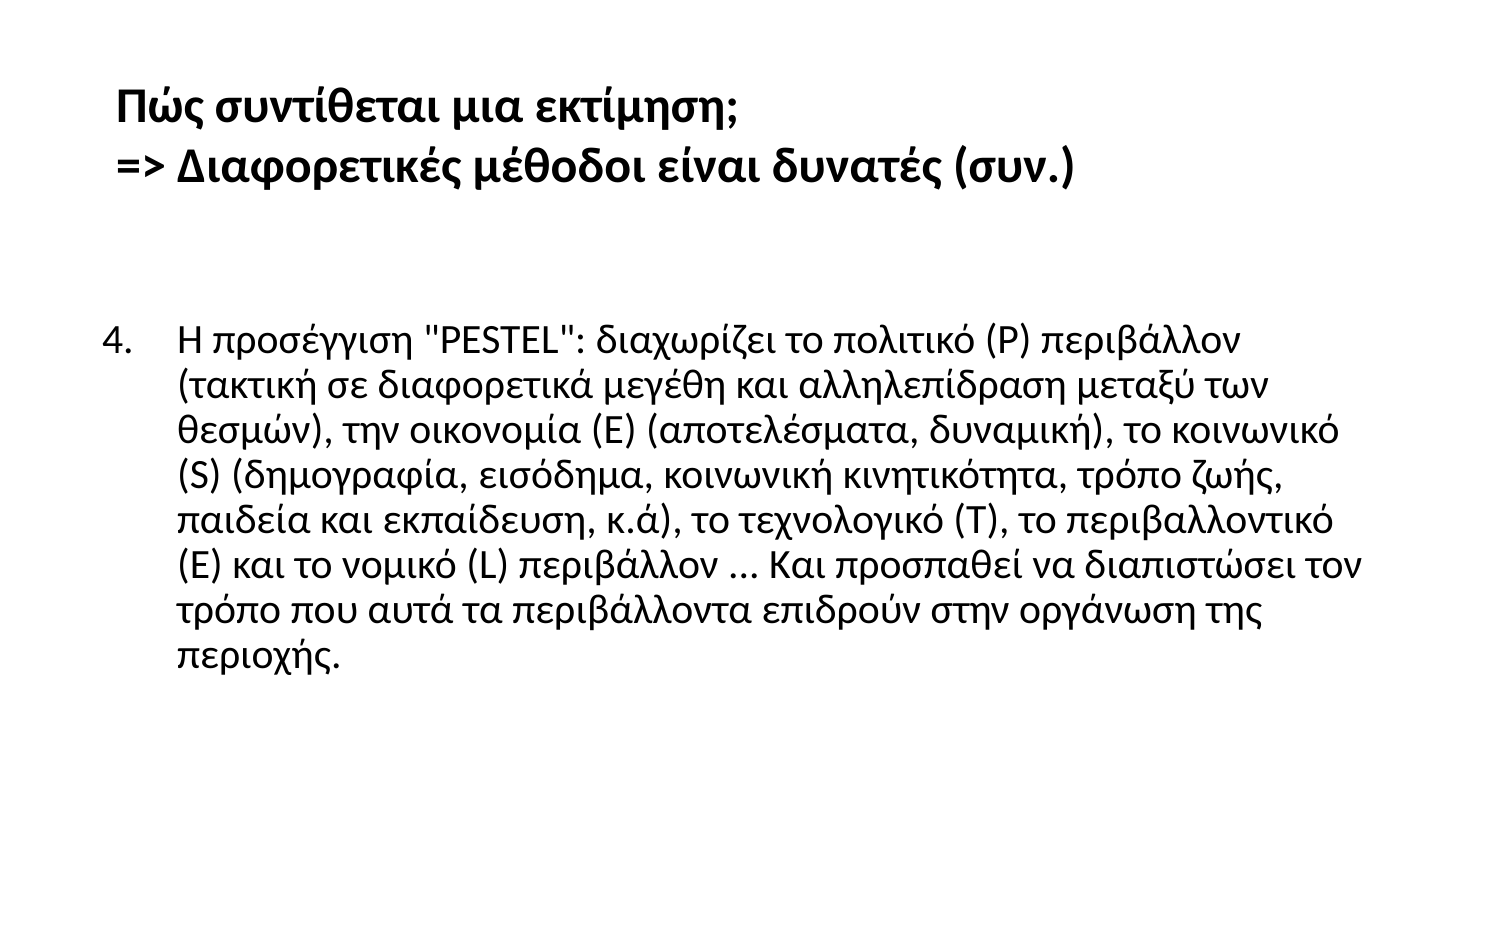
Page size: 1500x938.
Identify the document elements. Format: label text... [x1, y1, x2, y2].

title Πώς συντίθεται μια εκτίμηση; => Διαφορετικές μέθοδοι είναι δυνατές (συν.) [116, 72, 1384, 230]
list Η προσέγγιση "PESTEL": διαχωρίζει το πολιτικό (P) περιβάλλον (τακτική σε διαφορετικά μεγέθη και αλληλεπίδραση μεταξύ των θεσμών), την οικονομία (E) (αποτελέσματα, δυναμική), το κοινωνικό (S) (δημογραφία, εισόδημα, κοινωνική κινητικότητα, τρόπο ζωής, παιδεία και εκπαίδευση, κ.ά), το τεχνολογικό (T), το περιβαλλοντικό (E) και το νομικό (L) περιβάλλον ... Και προσπαθεί να διαπιστώσει τον τρόπο που αυτά τα περιβάλλοντα επιδρούν στην οργάνωση της περιοχής. [99, 317, 1384, 847]
